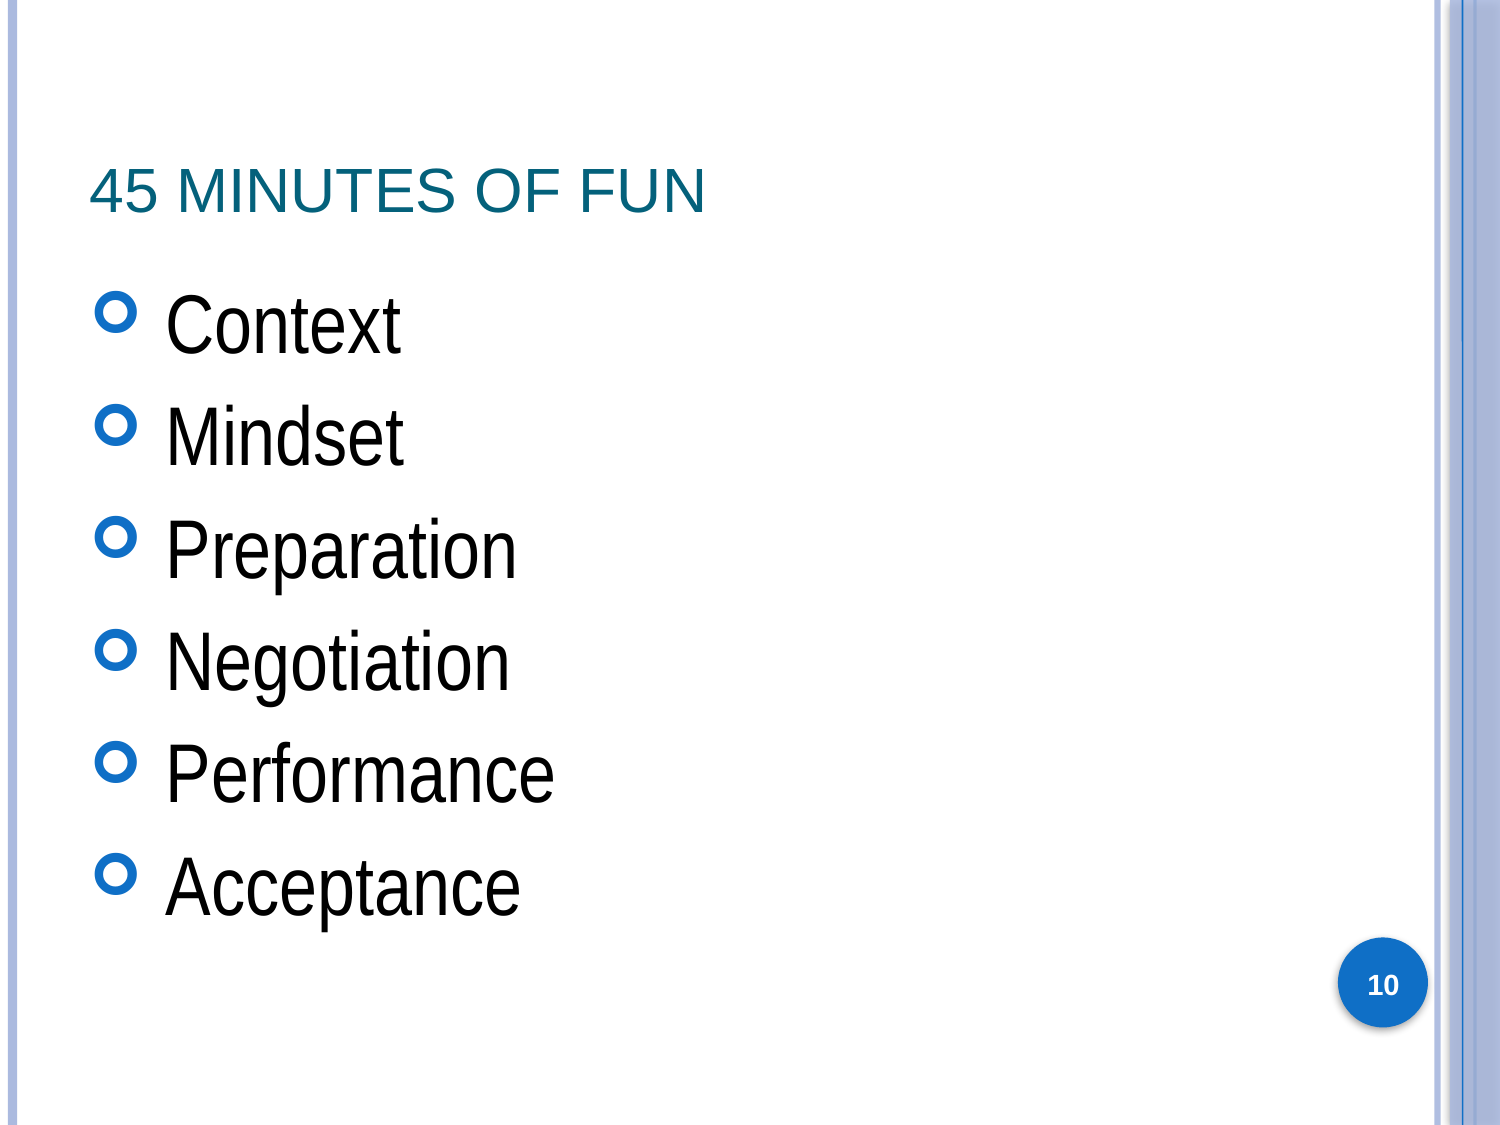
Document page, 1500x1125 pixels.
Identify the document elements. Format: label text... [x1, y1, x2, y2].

list Context Mindset Preparation Negotiation Performance Acceptance [75, 262, 1300, 1062]
slide_number 10 [1333, 940, 1434, 1027]
title 45 Minutes of Fun [75, 45, 1300, 233]
